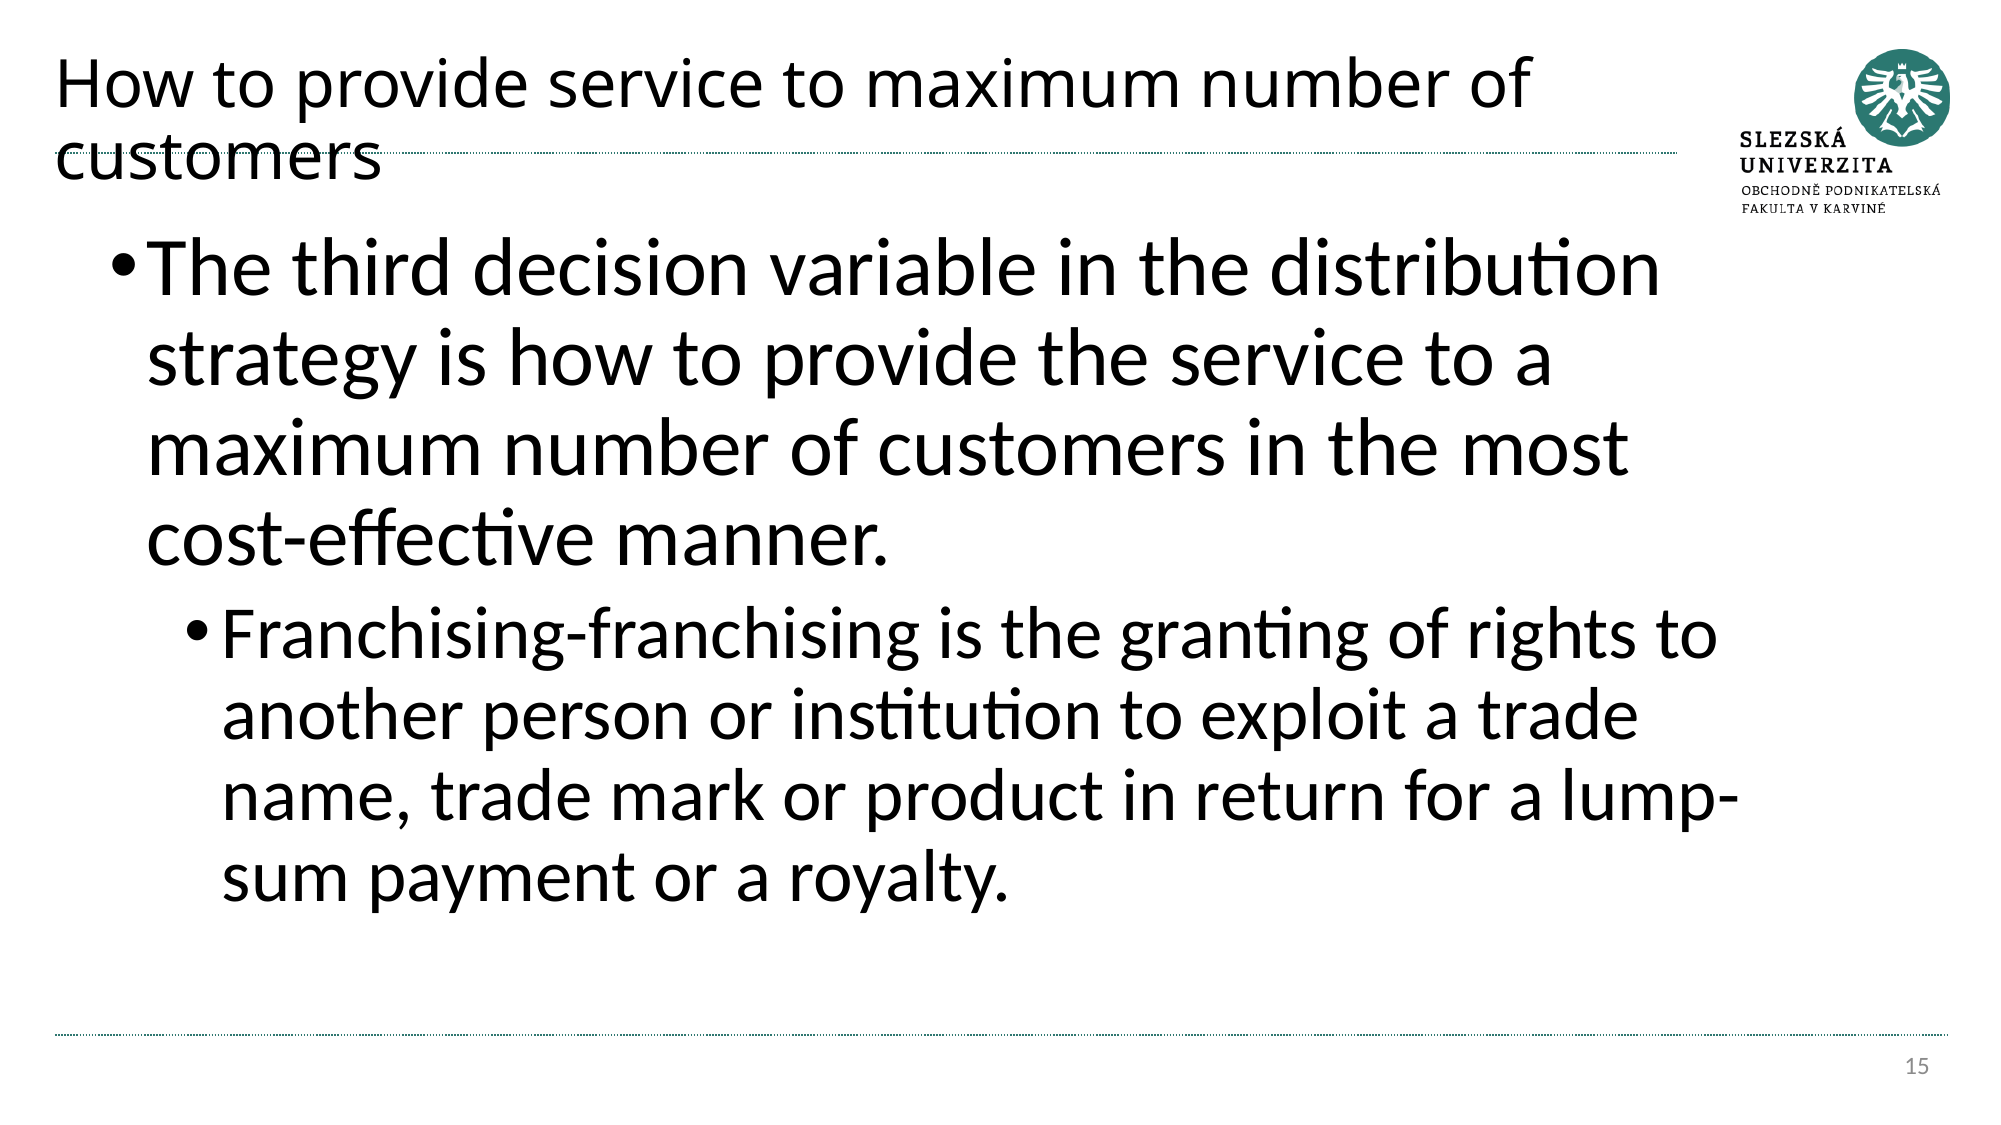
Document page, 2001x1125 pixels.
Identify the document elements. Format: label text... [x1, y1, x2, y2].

text_box The third decision variable in the distribution strategy is how to provide the service to a maximum number of customers in the most cost-effective manner. Franchising-franchising is the granting of rights to another person or institution to exploit a trade name, trade mark or product in return for a lump-sum payment or a royalty. [94, 215, 1821, 988]
picture [1740, 49, 1950, 213]
slide_number 15 [1708, 1035, 1945, 1095]
title How to provide service to maximum number of customers [39, 42, 1645, 154]
